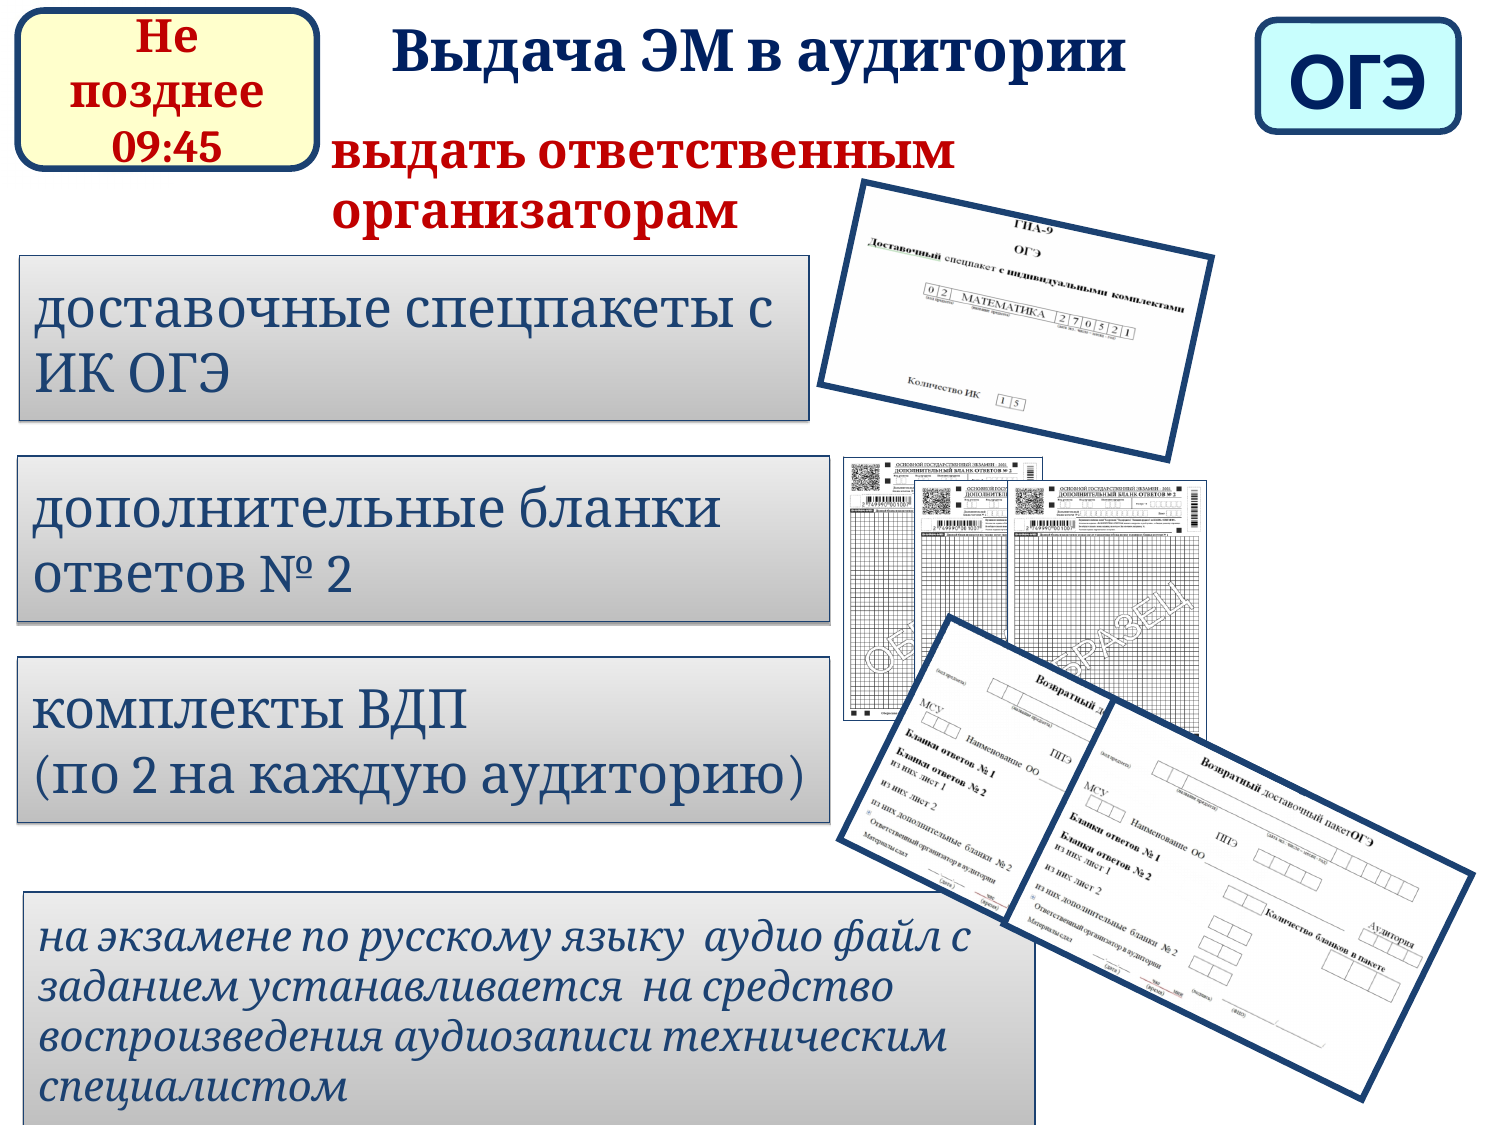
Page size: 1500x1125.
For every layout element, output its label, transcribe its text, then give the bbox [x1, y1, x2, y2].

picture [1438, 863, 1467, 934]
text_box ОГЭ [1254, 16, 1462, 135]
text_box на экзамене по русскому языку аудио файл с заданием устанавливается на средство воспроизведения аудиозаписи техническим специалистом [23, 892, 1035, 1125]
text_box Не позднее 09:45 [14, 7, 321, 172]
picture [13, 12, 162, 177]
text_box выдать ответственным организаторам [316, 111, 1343, 281]
picture [845, 786, 871, 850]
text_box Выдача ЭМ в аудитории [316, 0, 1215, 111]
picture [840, 186, 1191, 422]
picture [1232, 1031, 1391, 1094]
picture [843, 456, 1435, 1022]
picture [1195, 258, 1207, 314]
picture [825, 335, 835, 384]
picture [1050, 430, 1170, 455]
text_box комплекты ВДП (по 2 на каждую аудиторию) [17, 657, 830, 823]
text_box дополнительные бланки ответов № 2 [17, 456, 830, 622]
text_box доставочные спецпакеты с ИК ОГЭ [19, 255, 809, 421]
